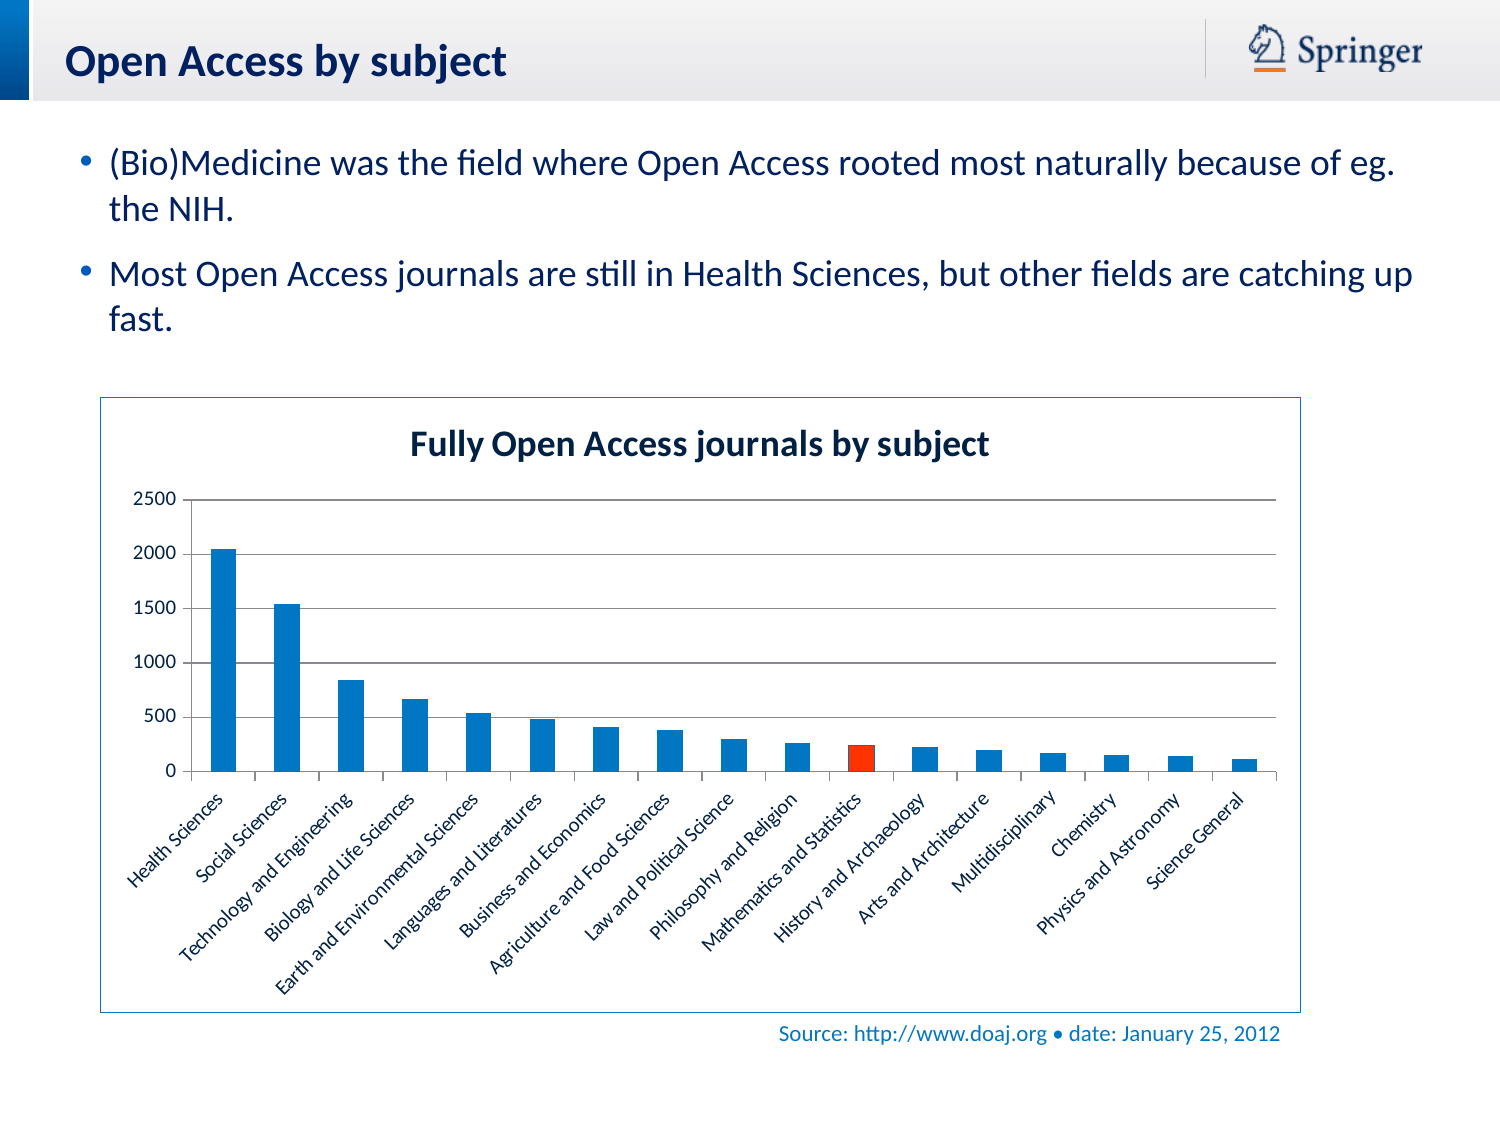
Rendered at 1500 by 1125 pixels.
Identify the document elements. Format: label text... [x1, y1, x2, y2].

text_box Source: http://www.doaj.org • date: January 25, 2012 [763, 1021, 1297, 1054]
title Open Access by subject [64, 36, 1428, 87]
chart [100, 396, 1301, 1013]
list (Bio)Medicine was the field where Open Access rooted most naturally because of eg. the NIH. Most Open Access journals are still in Health Sciences, but other fields are catching up fast. [79, 137, 1443, 342]
picture [33, 0, 1500, 101]
